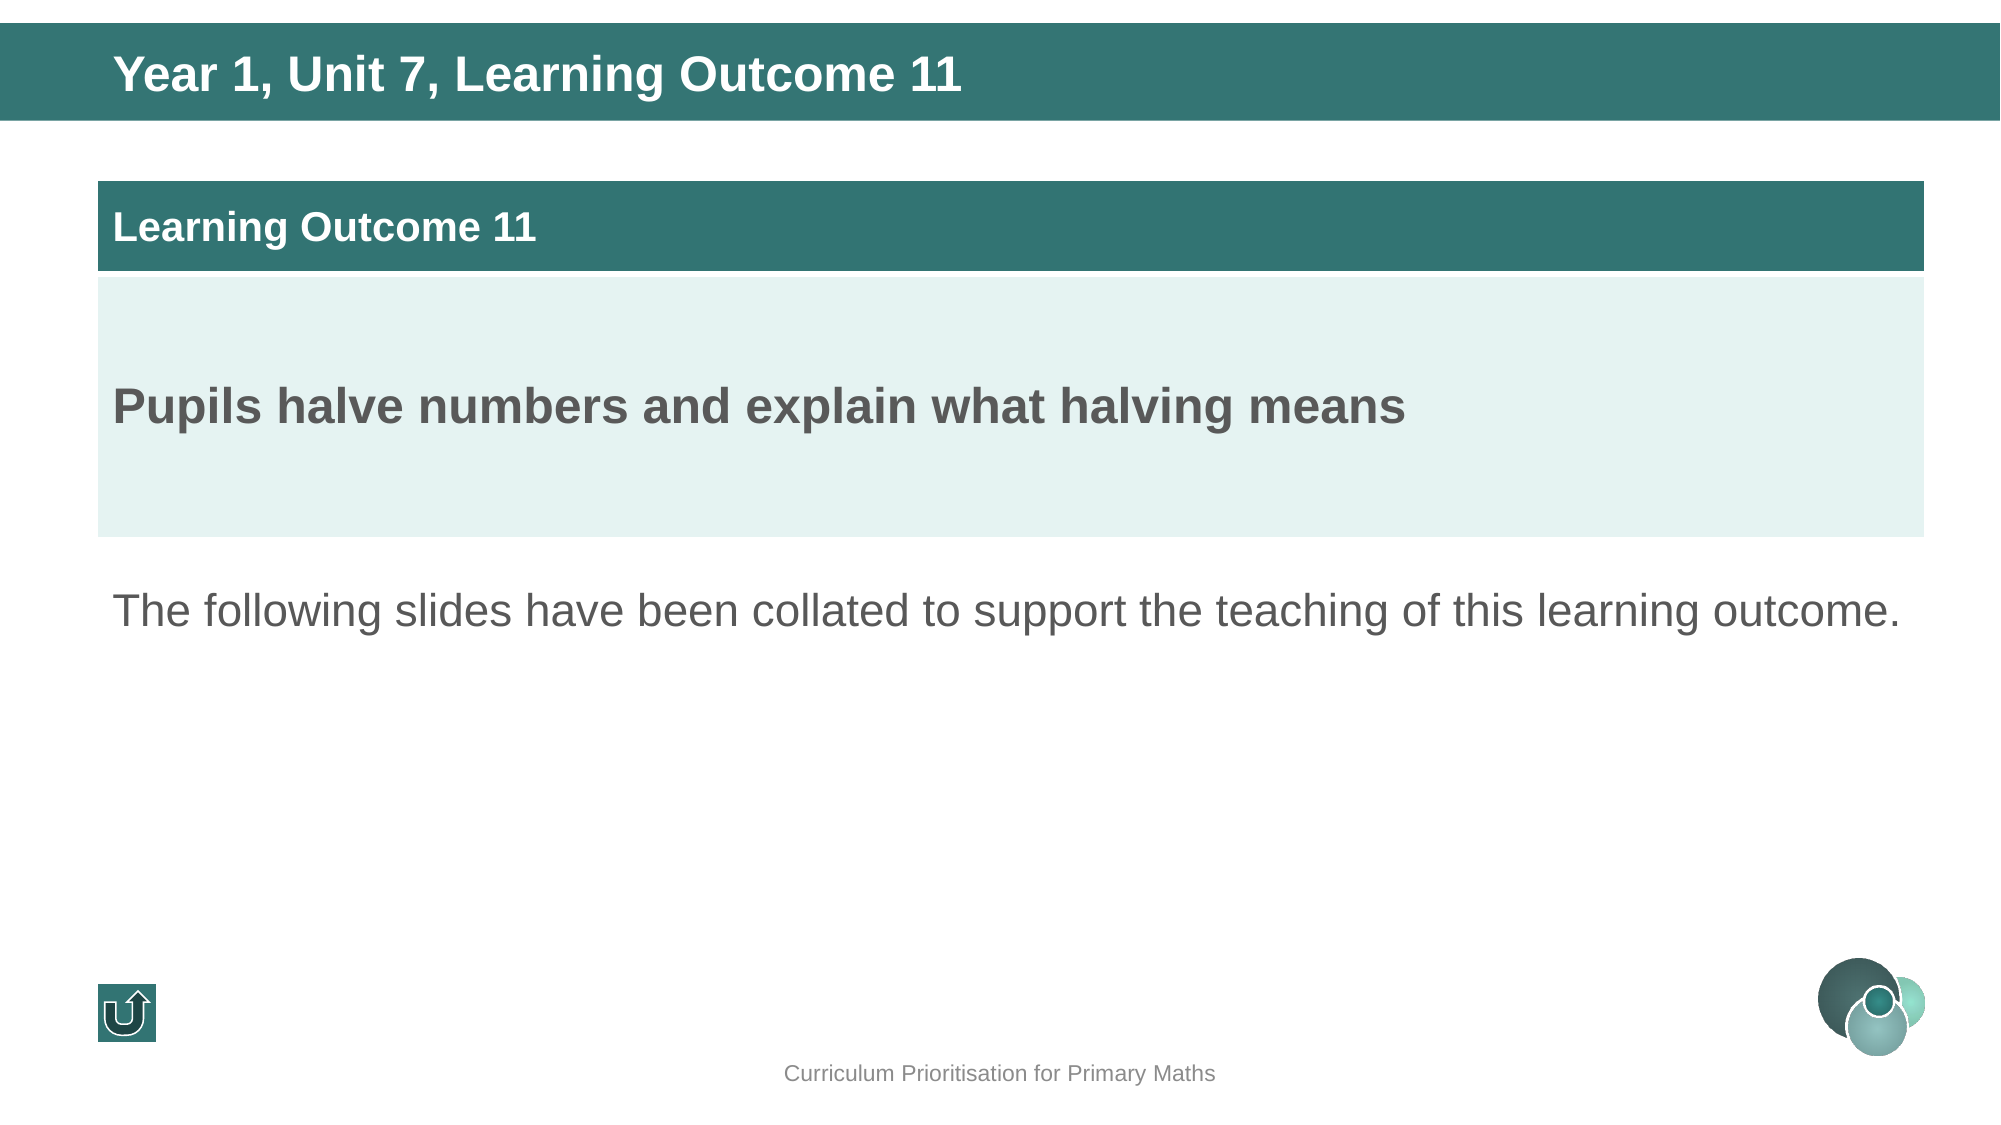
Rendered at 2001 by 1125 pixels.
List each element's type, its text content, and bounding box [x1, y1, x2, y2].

table_header Learning Outcome 11 [98, 181, 1924, 271]
text_box [96, 983, 157, 1044]
text_box The following slides have been collated to support the teaching of this learning outcome. [97, 562, 1925, 677]
footer Curriculum Prioritisation for Primary Maths [0, 1042, 2000, 1103]
text_box Year 1, Unit 7, Learning Outcome 11 [97, 40, 1945, 111]
picture [1818, 958, 1925, 1042]
table_cell Pupils halve numbers and explain what halving means [98, 277, 1924, 537]
